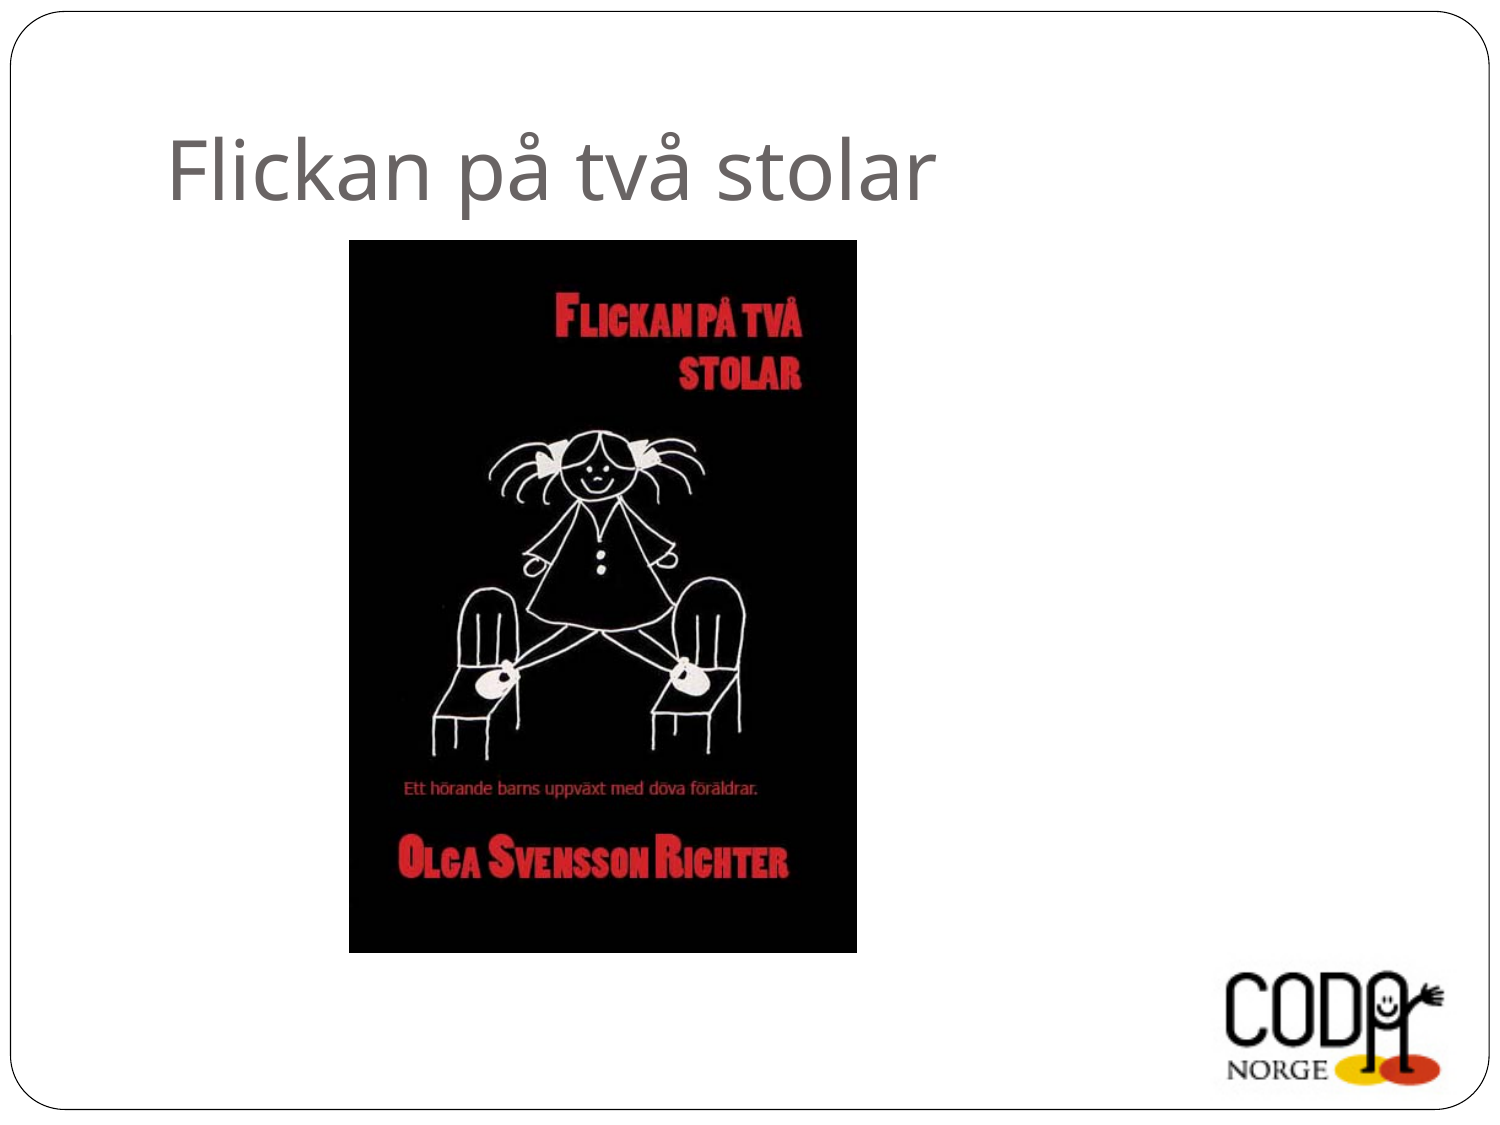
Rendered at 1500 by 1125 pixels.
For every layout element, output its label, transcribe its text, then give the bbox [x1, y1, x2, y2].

picture [1210, 952, 1457, 1101]
title Flickan på två stolar [150, 45, 1425, 233]
picture [348, 240, 857, 953]
